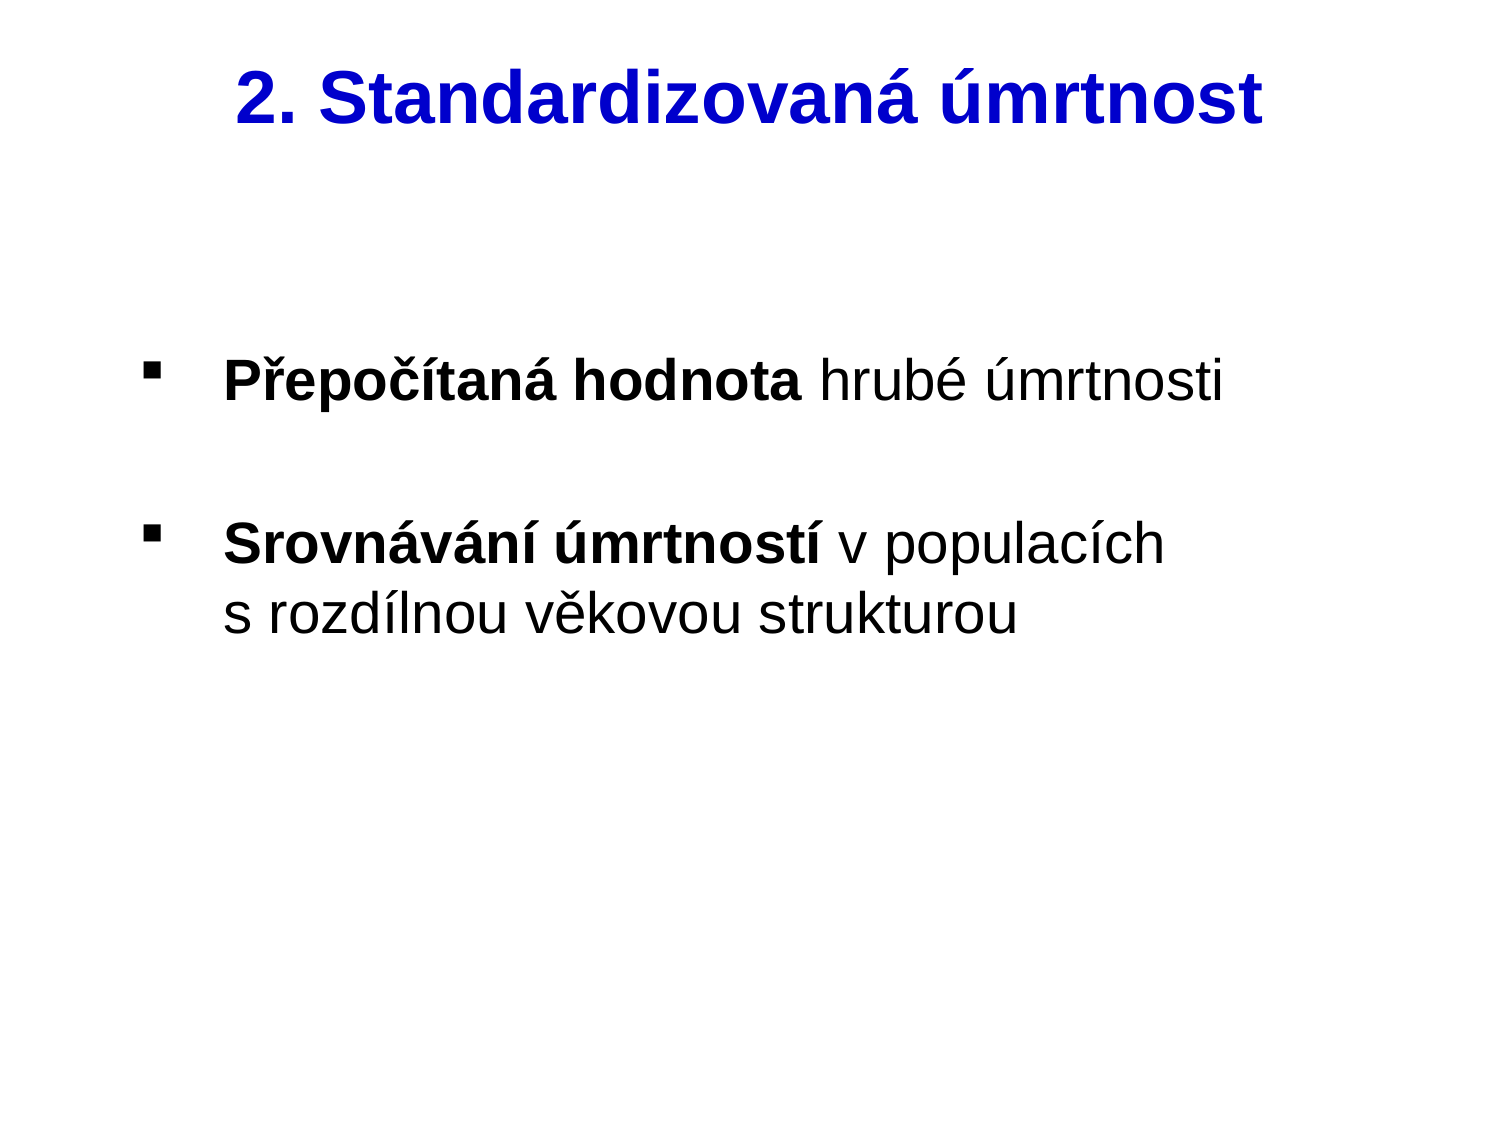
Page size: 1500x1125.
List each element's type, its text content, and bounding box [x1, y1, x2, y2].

list Přepočítaná hodnota hrubé úmrtnosti Srovnávání úmrtností v populacích s rozdílnou věkovou strukturou [123, 255, 1387, 918]
title 2. Standardizovaná úmrtnost [75, 45, 1425, 233]
